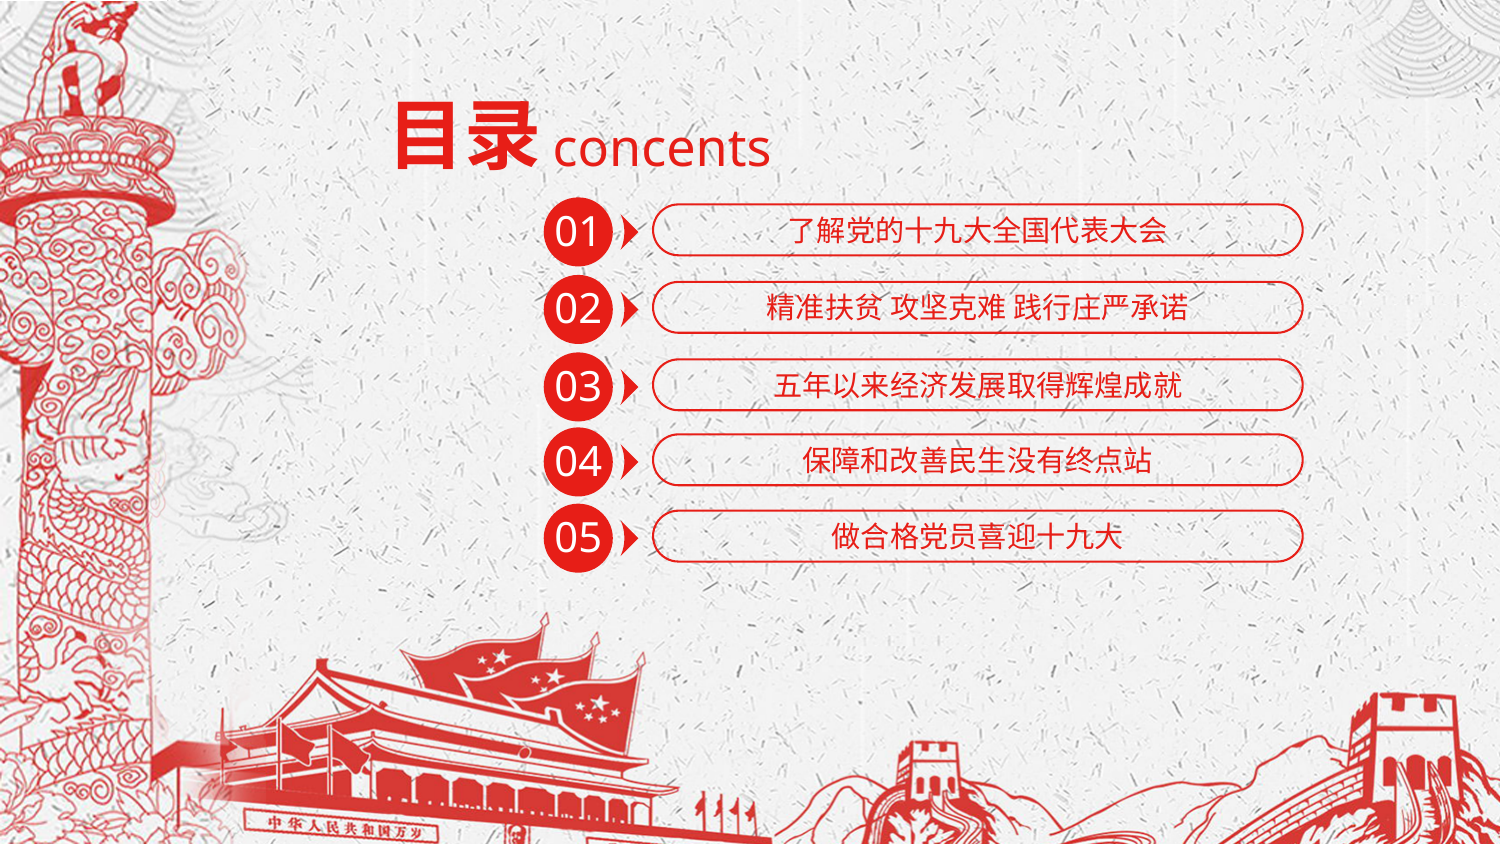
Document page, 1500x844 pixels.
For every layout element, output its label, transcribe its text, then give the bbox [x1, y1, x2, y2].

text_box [543, 197, 614, 267]
text_box 保障和改善民生没有终点站 [653, 434, 1303, 486]
text_box [620, 444, 639, 480]
text_box 五年以来经济发展取得辉煌成就 [653, 359, 1303, 411]
text_box 目录 [372, 79, 557, 187]
text_box 做合格党员喜迎十九大 [653, 510, 1303, 562]
text_box [620, 520, 639, 557]
text_box 了解党的十九大全国代表大会 [653, 204, 1303, 256]
text_box [620, 214, 639, 250]
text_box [543, 427, 614, 497]
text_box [543, 352, 614, 422]
text_box [620, 291, 639, 328]
text_box [620, 369, 639, 405]
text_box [543, 274, 614, 345]
text_box 精准扶贫 攻坚克难 践行庄严承诺 [653, 281, 1303, 333]
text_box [543, 503, 614, 573]
text_box concents [537, 107, 787, 185]
picture [0, 0, 1500, 844]
